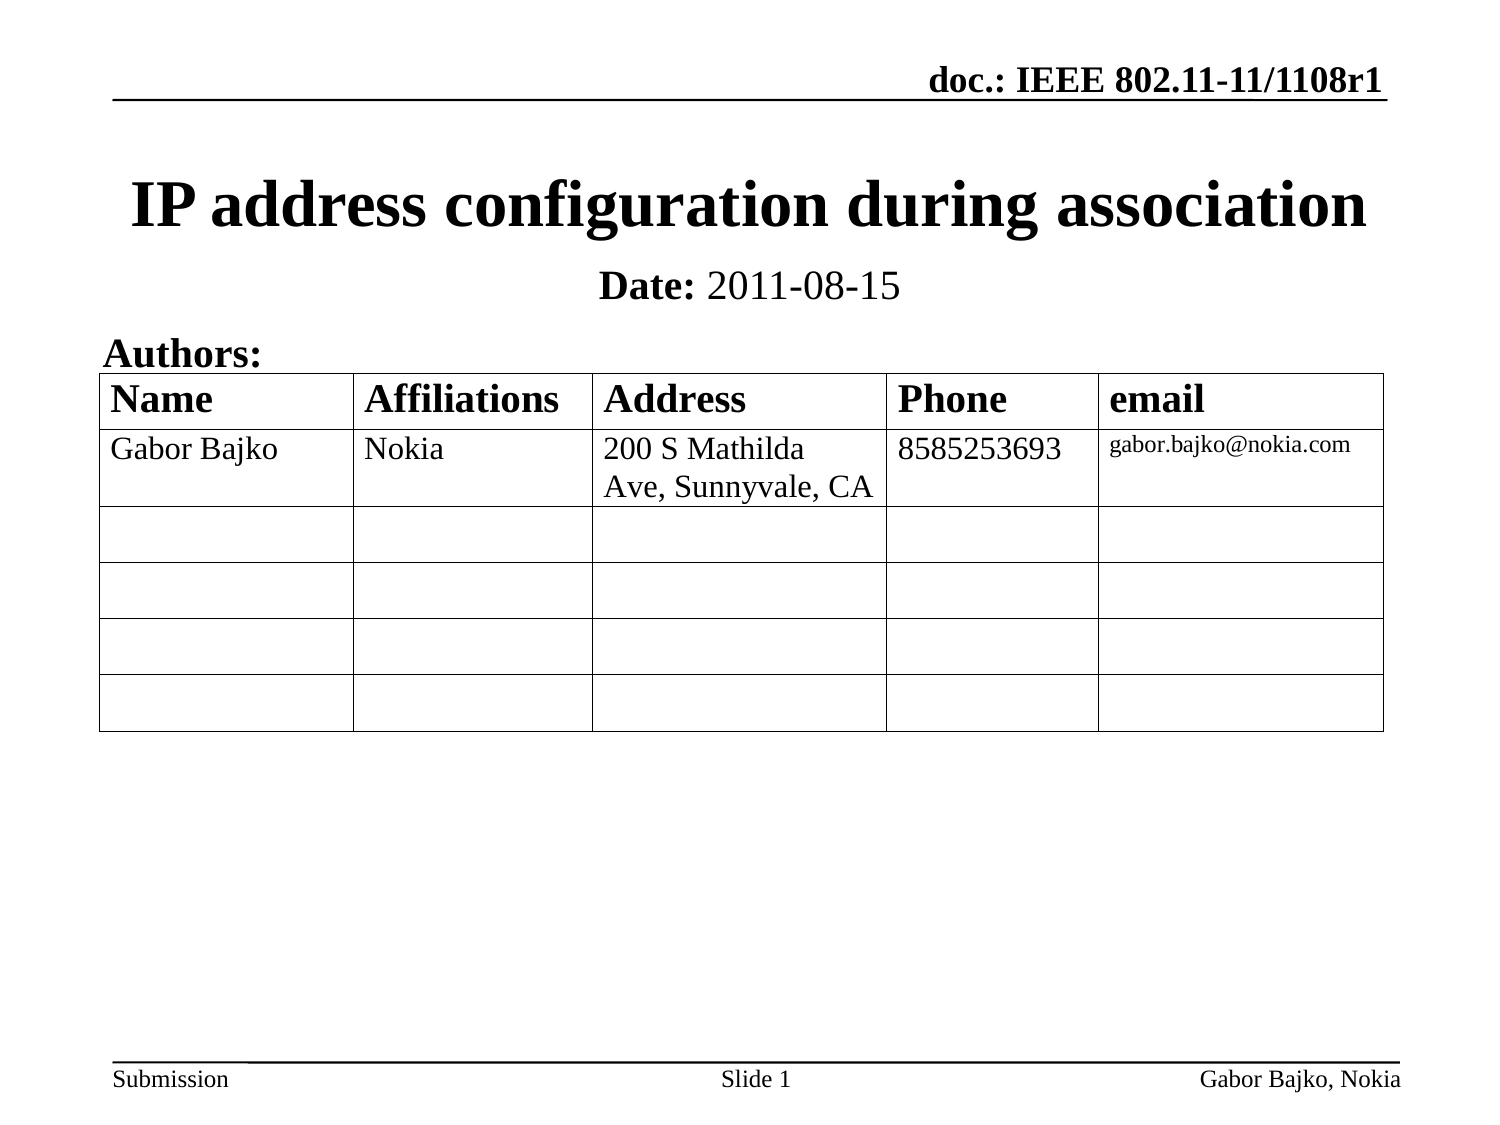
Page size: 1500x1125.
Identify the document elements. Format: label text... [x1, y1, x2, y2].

title IP address configuration during association [112, 112, 1388, 249]
slide_number Slide 1 [712, 1062, 800, 1093]
footer Gabor Bajko, Nokia [1197, 1062, 1402, 1093]
list Date: 2011-08-15 [112, 249, 1388, 313]
text_box Authors: [87, 318, 325, 371]
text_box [83, 372, 1415, 782]
